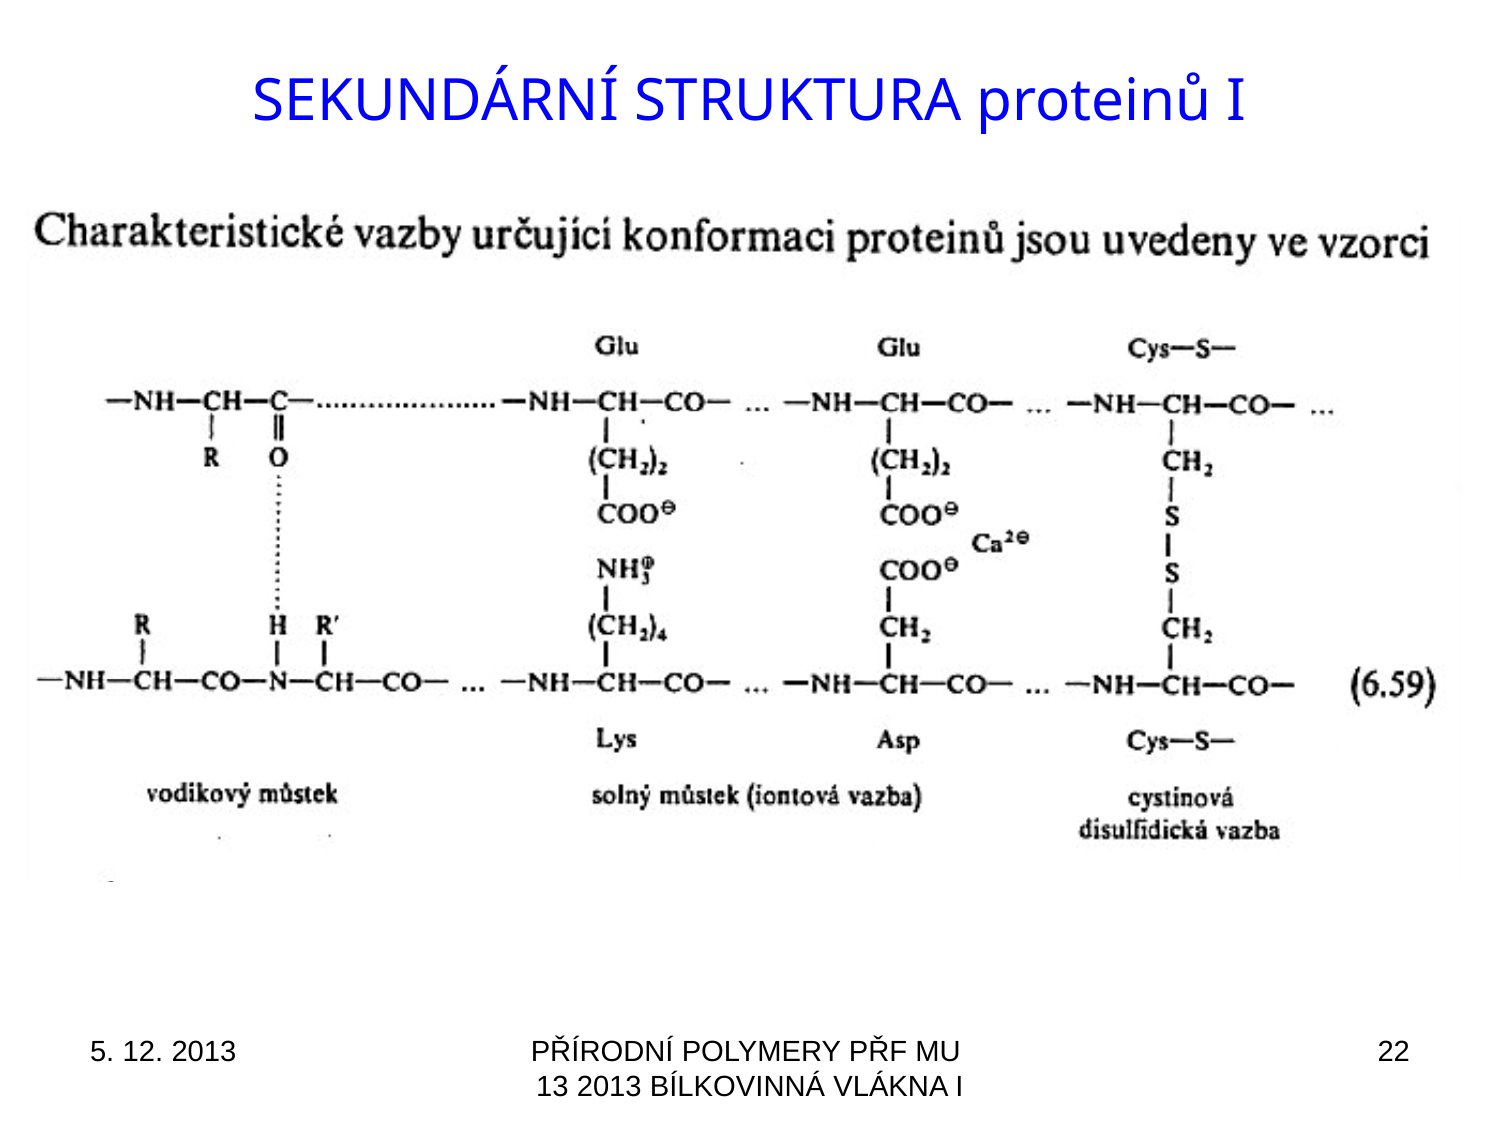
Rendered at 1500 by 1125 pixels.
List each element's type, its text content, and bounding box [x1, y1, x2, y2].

footer PŘÍRODNÍ POLYMERY PŘF MU 13 2013 BÍLKOVINNÁ VLÁKNA I [512, 1024, 988, 1103]
picture [24, 207, 1462, 882]
slide_number 22 [1074, 1024, 1426, 1103]
title SEKUNDÁRNÍ STRUKTURA proteinů I [74, 44, 1426, 150]
slide_number 5. 12. 2013 [74, 1024, 426, 1103]
